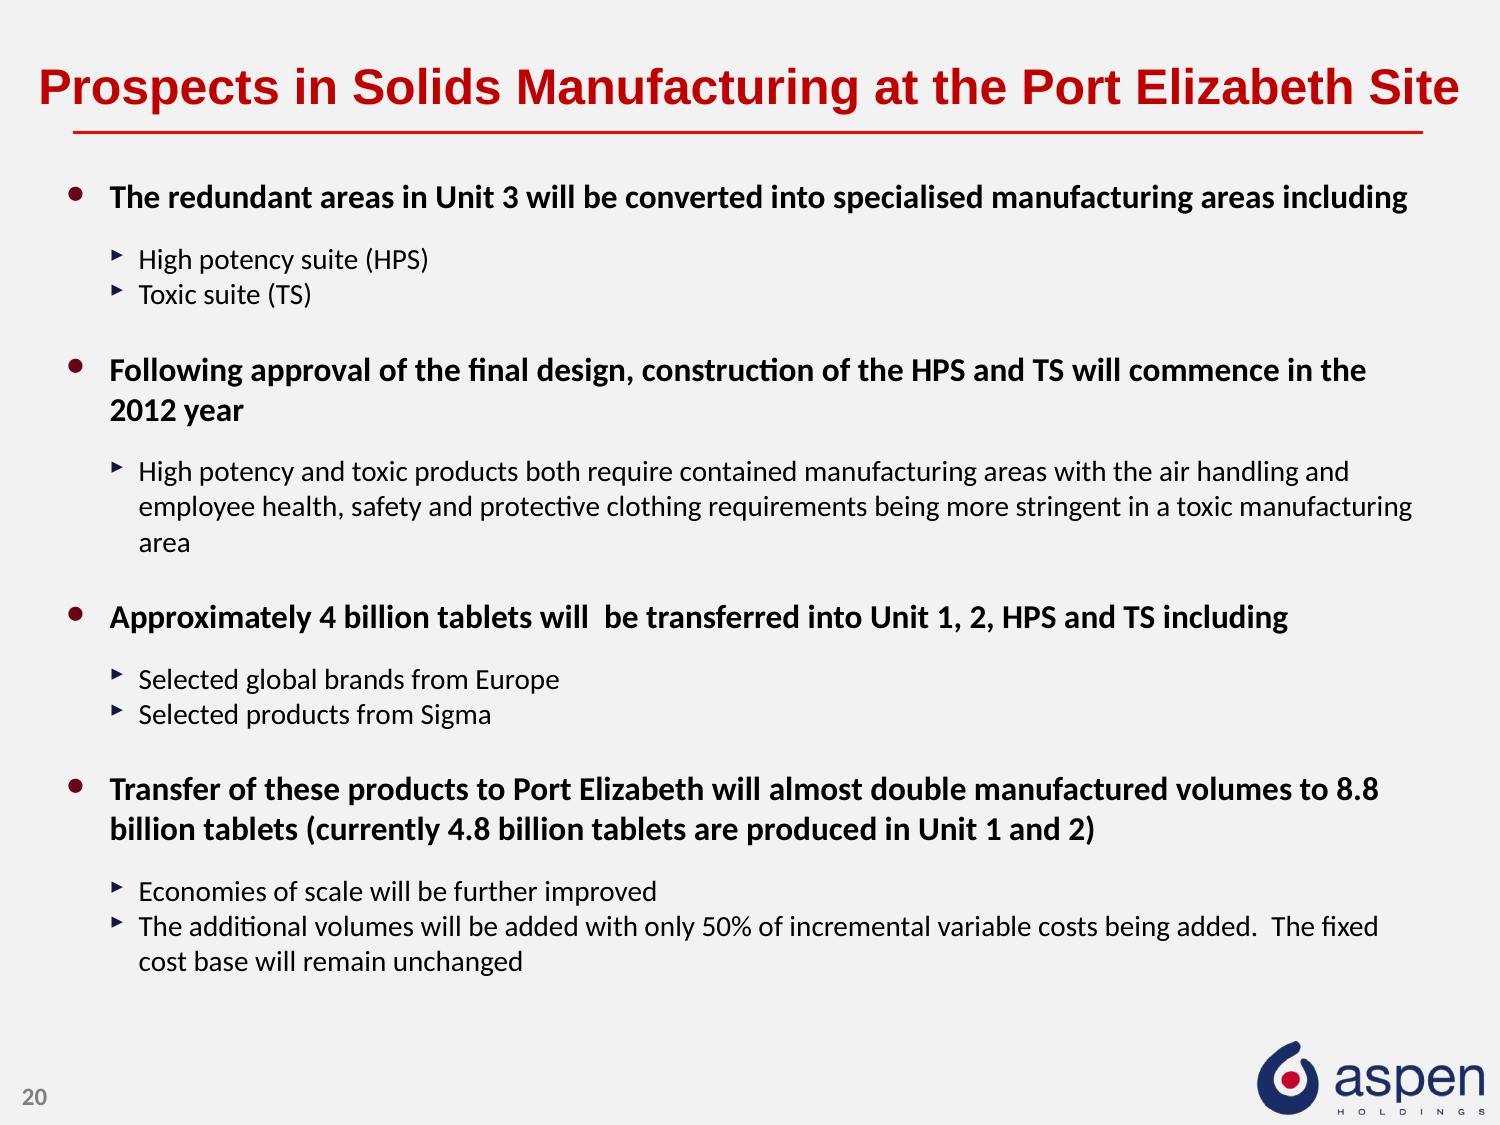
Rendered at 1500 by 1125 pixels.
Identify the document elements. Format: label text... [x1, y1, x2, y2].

title Prospects in Solids Manufacturing at the Port Elizabeth Site [0, 39, 1500, 131]
text_box The redundant areas in Unit 3 will be converted into specialised manufacturing areas including High potency suite (HPS) Toxic suite (TS) Following approval of the final design, construction of the HPS and TS will commence in the 2012 year High potency and toxic products both require contained manufacturing areas with the air handling and employee health, safety and protective clothing requirements being more stringent in a toxic manufacturing area Approximately 4 billion tablets will be transferred into Unit 1, 2, HPS and TS including Selected global brands from Europe Selected products from Sigma Transfer of these products to Port Elizabeth will almost double manufactured volumes to 8.8 billion tablets (currently 4.8 billion tablets are produced in Unit 1 and 2) Economies of scale will be further improved The additional volumes will be added with only 50% of incremental variable costs being added. The fixed cost base will remain unchanged [50, 168, 1436, 1094]
picture [1256, 1041, 1485, 1115]
